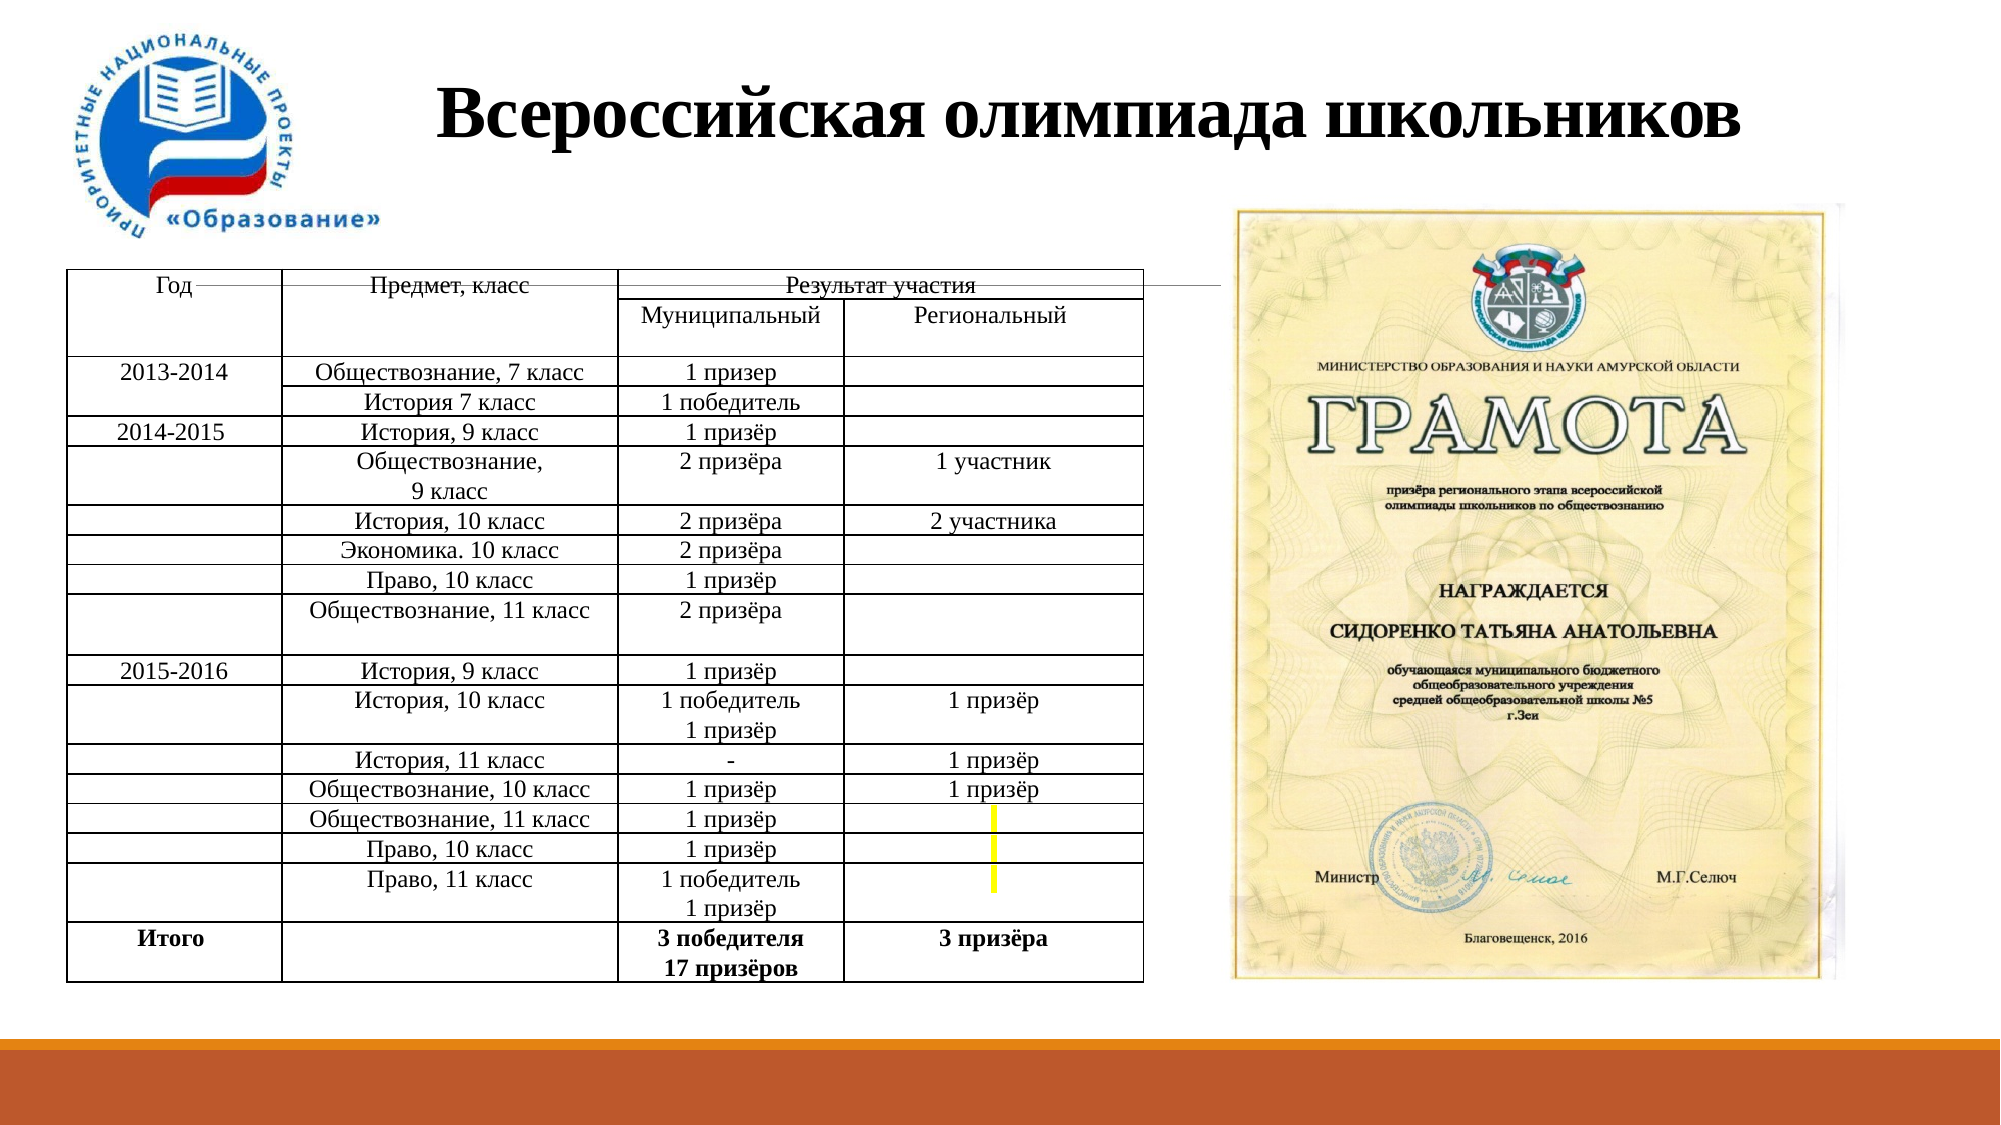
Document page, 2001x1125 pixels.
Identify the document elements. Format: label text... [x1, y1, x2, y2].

table_cell [845, 417, 1143, 445]
table_cell - [619, 745, 843, 773]
table_cell [68, 804, 281, 832]
table_cell 2 призёра [619, 506, 843, 534]
table_cell 1 призёр [619, 834, 843, 862]
table_cell 1 призёр [619, 804, 843, 832]
table_cell 1 призёр [845, 686, 1143, 743]
table_cell [68, 447, 281, 504]
table_cell 1 победитель [619, 387, 843, 415]
table_cell 1 призёр [619, 565, 843, 593]
table_cell [845, 536, 1143, 564]
table_cell 2 призёра [619, 447, 843, 504]
table_cell [68, 565, 281, 593]
table_cell [68, 506, 281, 534]
table_cell Право, 11 класс [283, 864, 617, 921]
table_cell [845, 595, 1143, 654]
table_cell [68, 595, 281, 654]
table_cell 1 победитель 1 призёр [619, 686, 843, 743]
table_cell [68, 745, 281, 773]
table_cell [68, 834, 281, 862]
table_cell Обществознание, 7 класс [283, 357, 617, 385]
table_cell Обществознание, 11 класс [283, 804, 617, 832]
table_cell [283, 923, 617, 981]
table_header Предмет, класс [283, 270, 617, 356]
table_cell [845, 864, 1143, 921]
table_cell 2015-2016 [68, 656, 281, 684]
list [1221, 195, 1855, 988]
table_cell [845, 565, 1143, 593]
table_cell 1 призер [619, 357, 843, 385]
table_cell История, 9 класс [283, 656, 617, 684]
table_cell [68, 536, 281, 564]
table_cell Право, 10 класс [283, 565, 617, 593]
table_cell Муниципальный [619, 300, 843, 356]
table_cell 1 призёр [845, 745, 1143, 773]
table_cell 1 призёр [619, 417, 843, 445]
table_cell История, 10 класс [283, 506, 617, 534]
table_cell 2 призёра [619, 536, 843, 564]
table_cell Региональный [845, 300, 1143, 356]
table_cell История, 9 класс [283, 417, 617, 445]
table_cell История 7 класс [283, 387, 617, 415]
table_cell [845, 656, 1143, 684]
table_cell Обществознание, 11 класс [283, 595, 617, 654]
table_cell Обществознание, 9 класс [283, 447, 617, 504]
picture [60, 23, 382, 240]
table_cell [845, 834, 1143, 862]
table_cell 1 призёр [845, 775, 1143, 803]
table_header Результат участия [619, 270, 1143, 298]
table_cell [845, 357, 1143, 385]
table_cell [845, 387, 1143, 415]
table_cell 1 участник [845, 447, 1143, 504]
table_cell Право, 10 класс [283, 834, 617, 862]
table_cell 1 призёр [619, 656, 843, 684]
table_cell [845, 804, 1143, 832]
table_cell 2013-2014 [68, 357, 281, 415]
table_cell 1 победитель 1 призёр [619, 864, 843, 921]
table_cell [68, 775, 281, 803]
table_cell История, 11 класс [283, 745, 617, 773]
table_cell 2 участника [845, 506, 1143, 534]
title Всероссийская олимпиада школьников [389, 47, 1830, 161]
table_cell [68, 686, 281, 743]
table_cell 1 призёр [619, 775, 843, 803]
table_cell 3 призёра [845, 923, 1143, 981]
table_cell История, 10 класс [283, 686, 617, 743]
table_cell Обществознание, 10 класс [283, 775, 617, 803]
table_cell 3 победителя 17 призёров [619, 923, 843, 981]
table_cell Итого [68, 923, 281, 981]
table_cell 2014-2015 [68, 417, 281, 445]
table_cell [68, 864, 281, 921]
table_header Год [68, 270, 281, 356]
table_cell Экономика. 10 класс [283, 536, 617, 564]
table_cell 2 призёра [619, 595, 843, 654]
